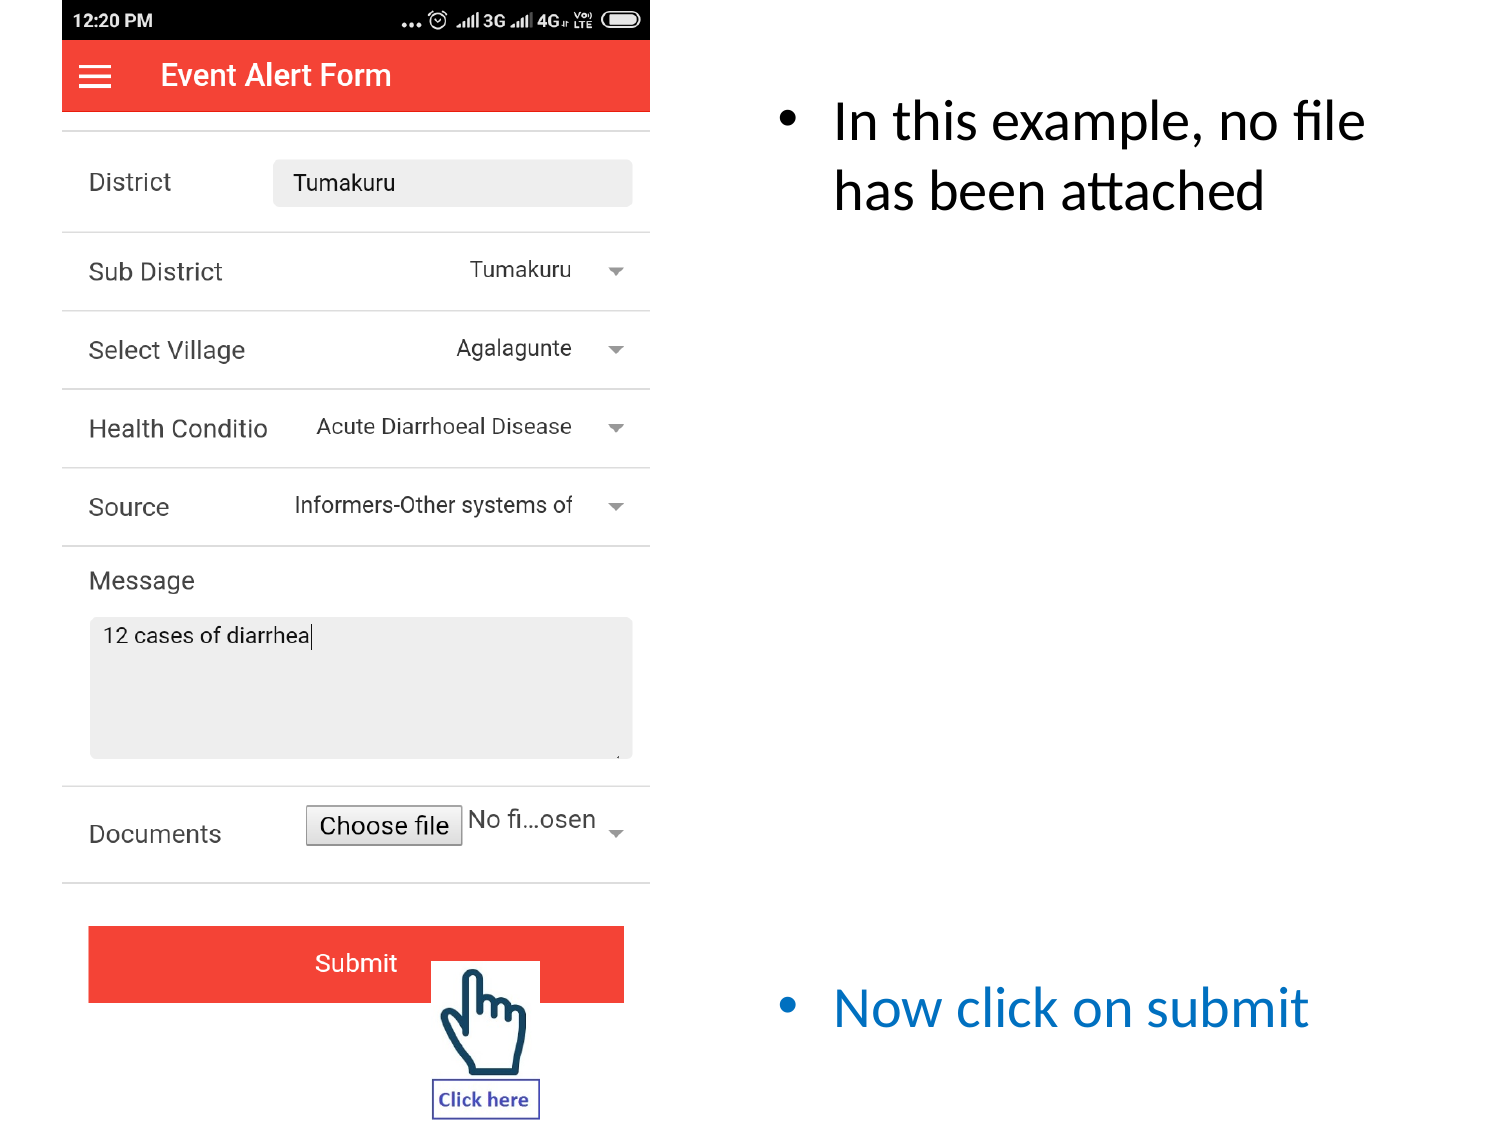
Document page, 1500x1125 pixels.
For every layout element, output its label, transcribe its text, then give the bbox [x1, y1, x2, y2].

list In this example, no file has been attached Now click on submit [762, 75, 1425, 1075]
picture [62, 0, 651, 1120]
